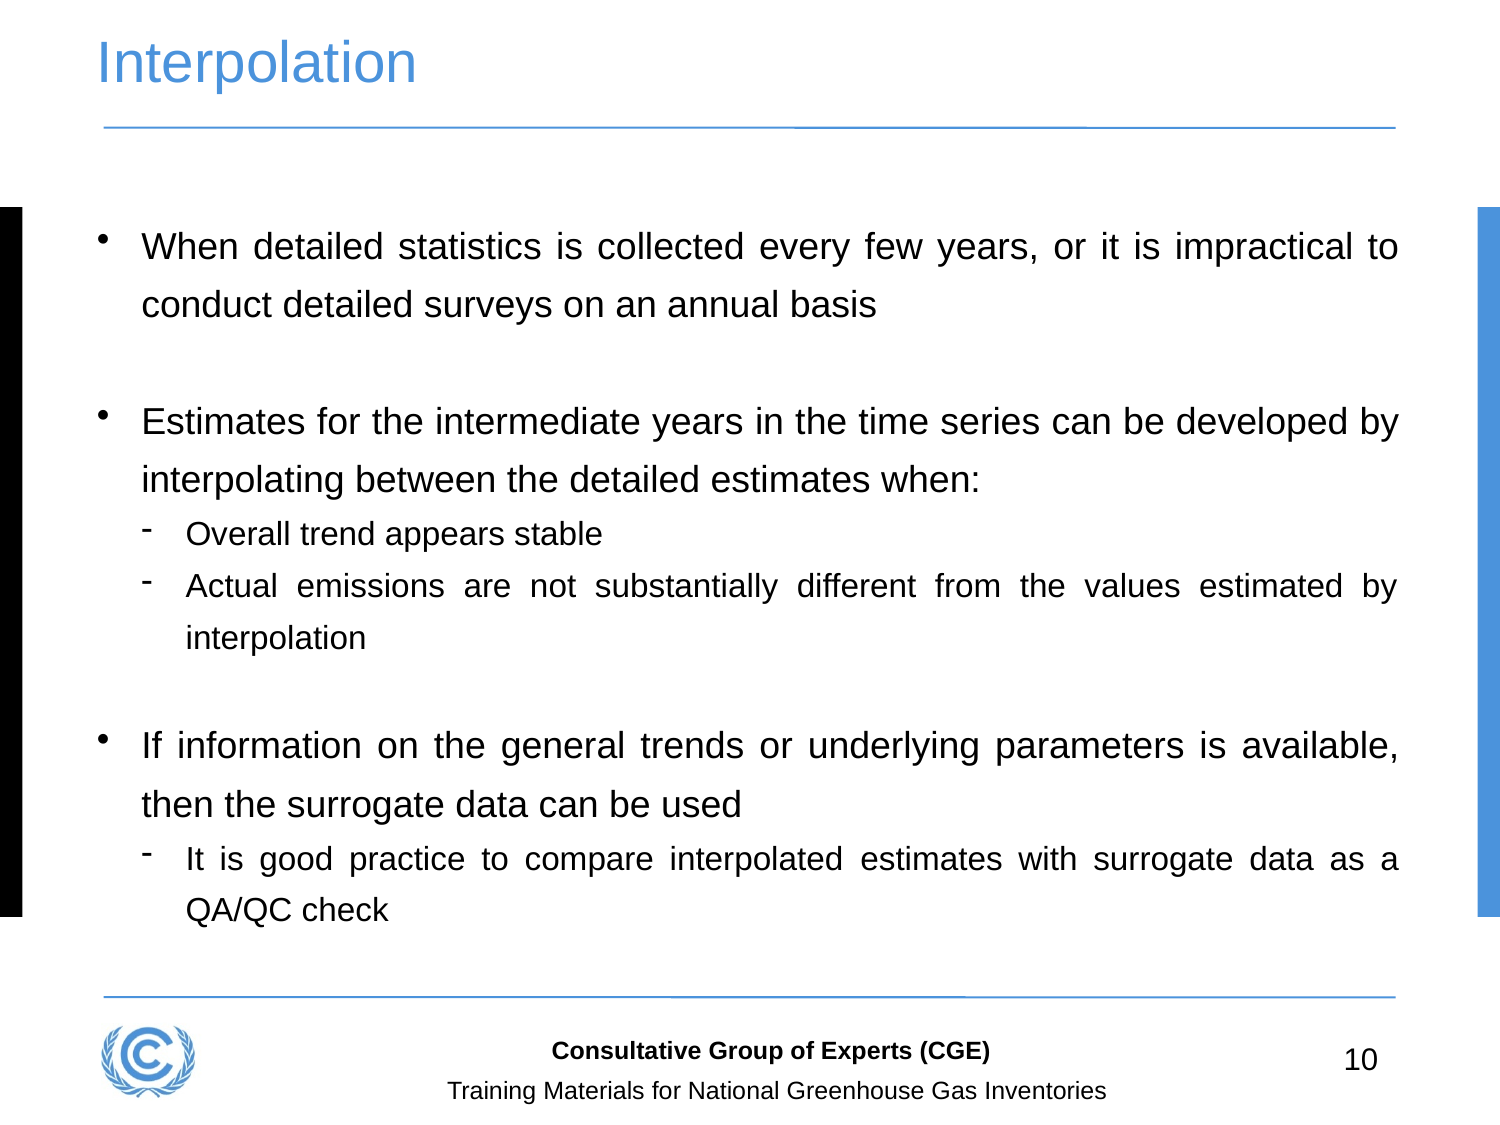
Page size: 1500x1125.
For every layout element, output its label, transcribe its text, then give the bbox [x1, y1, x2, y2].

list When detailed statistics is collected every few years, or it is impractical to conduct detailed surveys on an annual basis Estimates for the intermediate years in the time series can be developed by interpolating between the detailed estimates when: Overall trend appears stable Actual emissions are not substantially different from the values estimated by interpolation If information on the general trends or underlying parameters is available, then the surrogate data can be used It is good practice to compare interpolated estimates with surrogate data as a QA/QC check [96, 208, 1400, 941]
text_box Consultative Group of Experts (CGE) [536, 1027, 1046, 1068]
text_box Training Materials for National Greenhouse Gas Inventories [432, 1067, 1291, 1097]
picture [101, 1001, 209, 1108]
text_box 10 [1328, 1032, 1400, 1085]
title Interpolation [96, 30, 1447, 126]
